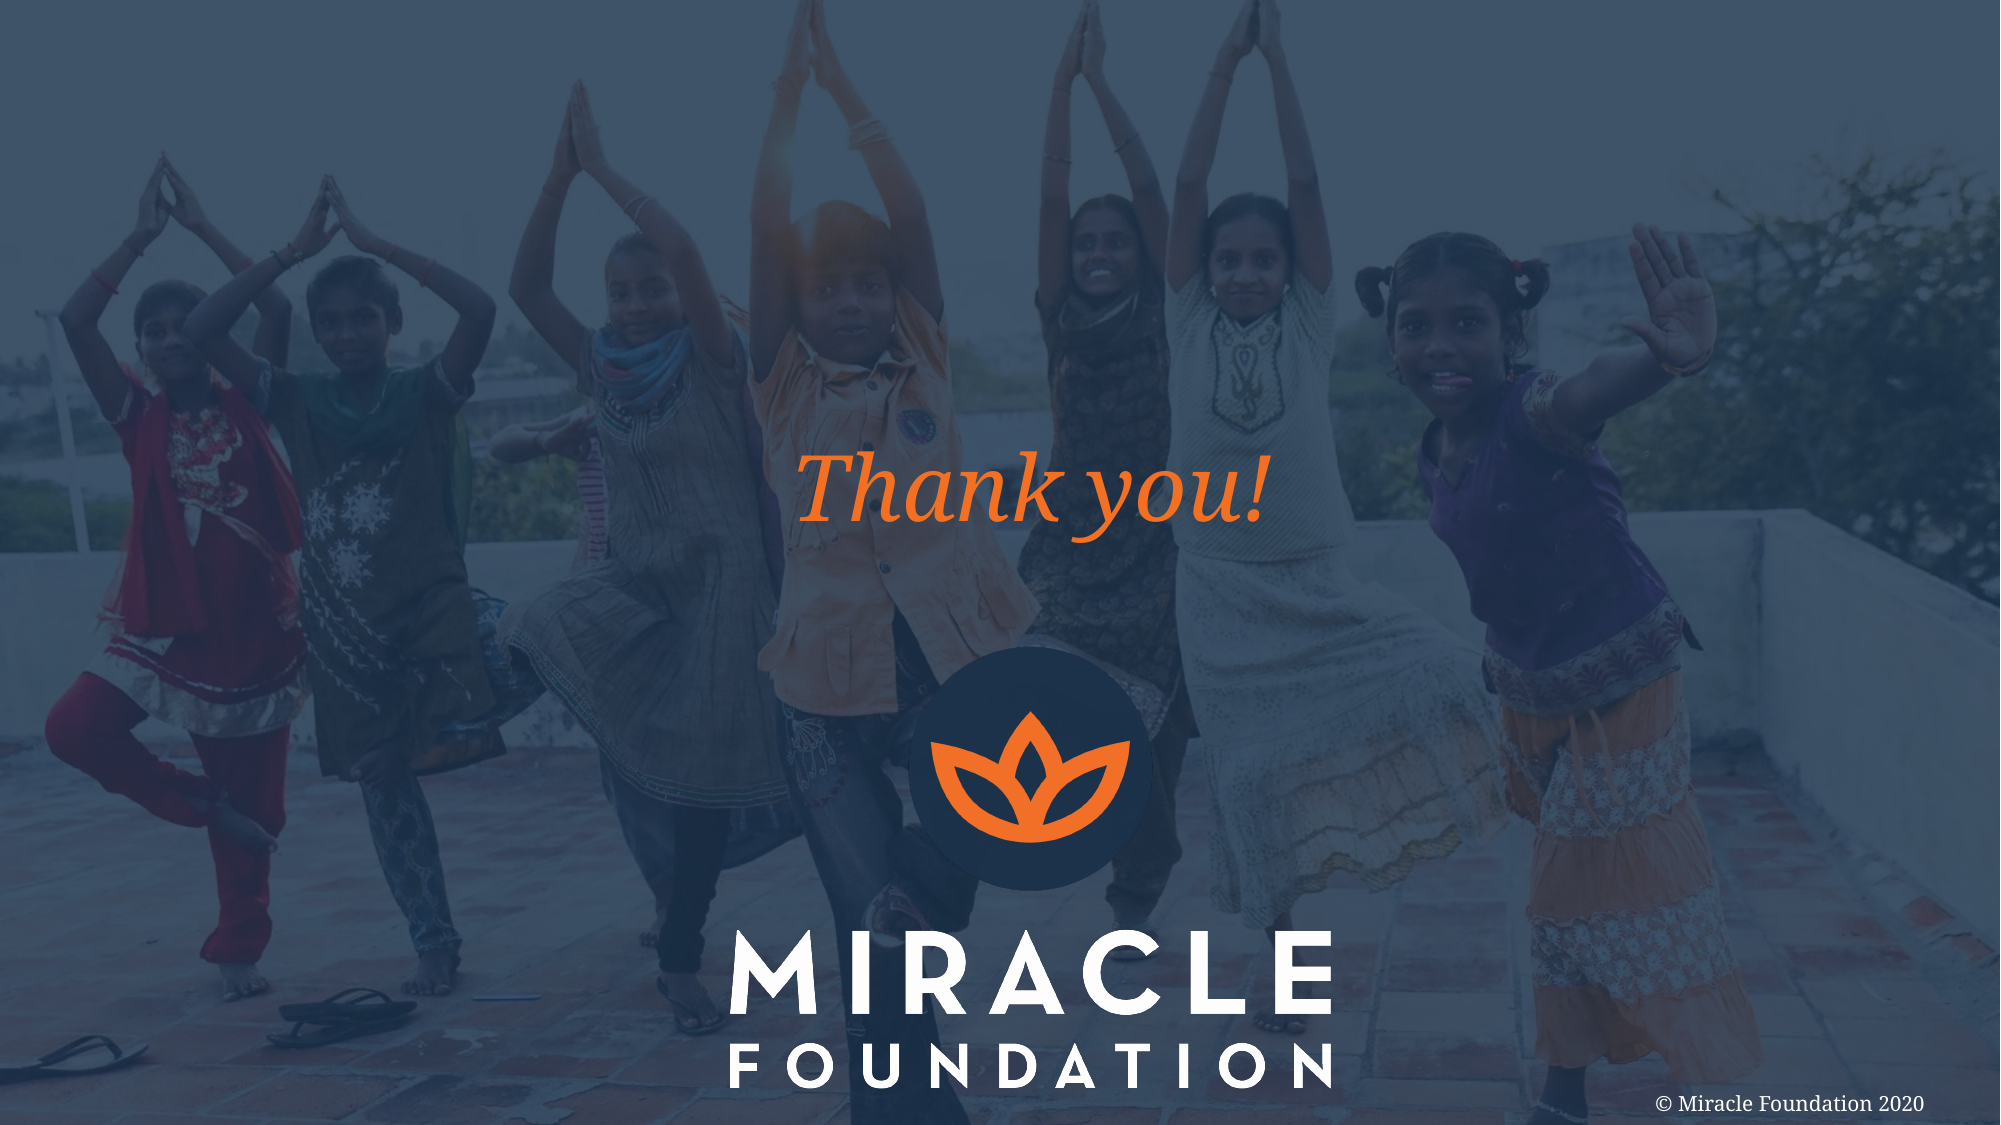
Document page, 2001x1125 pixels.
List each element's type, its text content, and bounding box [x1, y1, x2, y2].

picture [719, 636, 1346, 1098]
title Thank you! [170, 383, 1896, 601]
text_box © Miracle Foundation 2020 [1640, 1083, 1950, 1125]
